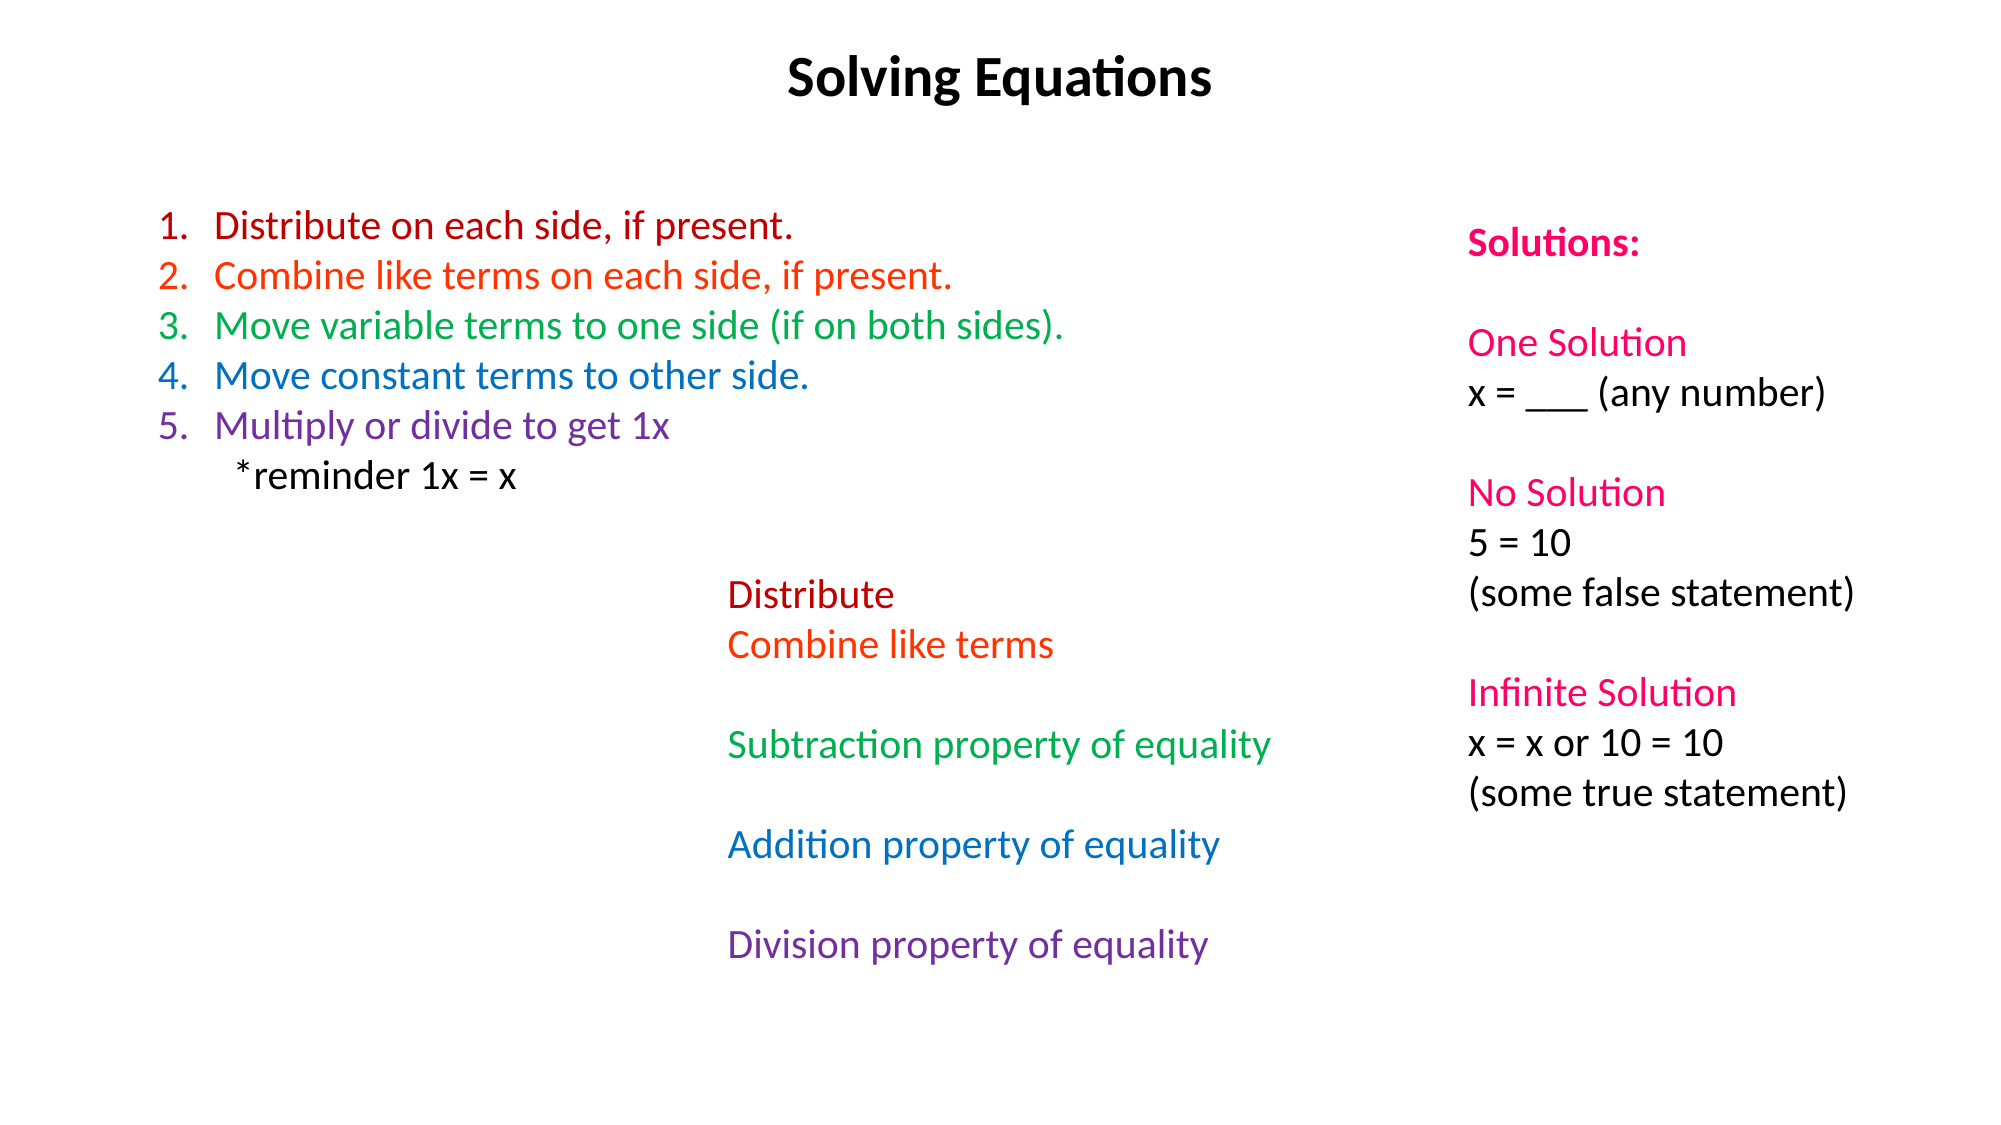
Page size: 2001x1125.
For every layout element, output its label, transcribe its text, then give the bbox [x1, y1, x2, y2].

text_box Distribute on each side, if present. Combine like terms on each side, if present. Move variable terms to one side (if on both sides). Move constant terms to other side. Multiply or divide to get 1x *reminder 1x = x [143, 190, 1080, 506]
text_box Distribute Combine like terms Subtraction property of equality Addition property of equality Division property of equality [713, 559, 1287, 975]
title Solving Equations [137, 35, 1863, 120]
text_box Solutions: One Solution x = ___ (any number) No Solution 5 = 10 (some false statement) Infinite Solution x = x or 10 = 10 (some true statement) [1453, 207, 1871, 823]
